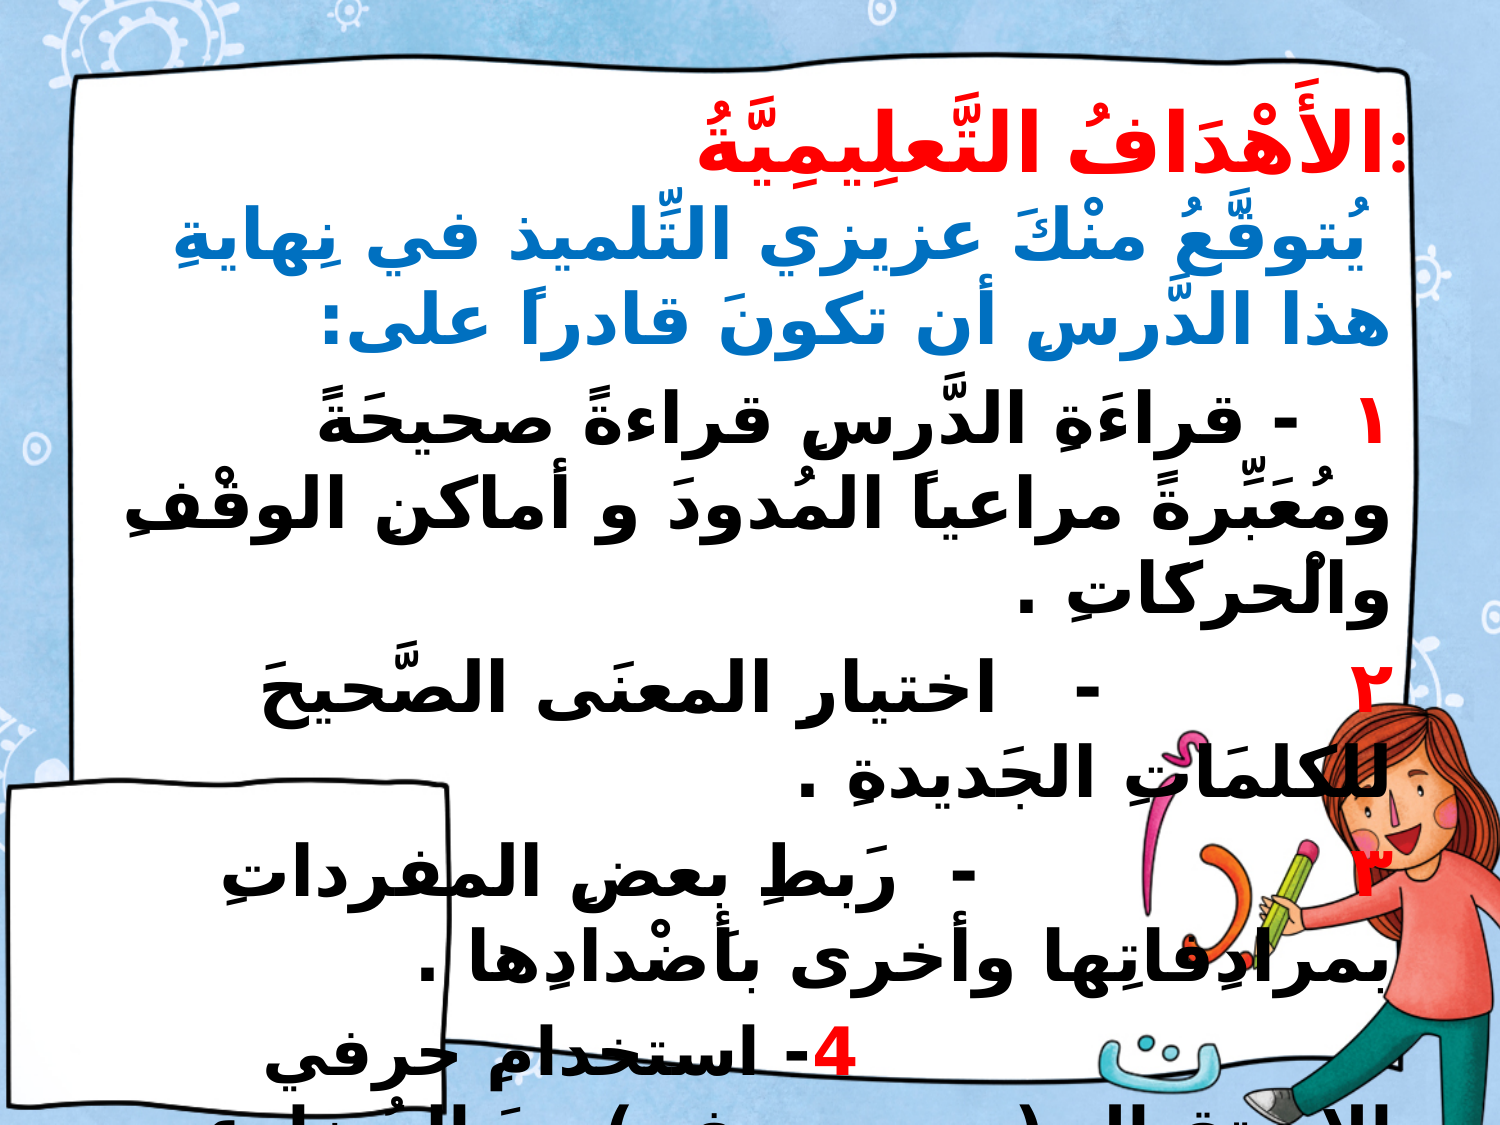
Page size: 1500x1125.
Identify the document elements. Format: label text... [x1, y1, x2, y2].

picture [0, 0, 1500, 1125]
list يُتوقَّعُ منْكَ عزيزي التِّلميذ في نِهايةِ هذا الدَّرسِ أن تكونَ قادراً على: ١ - قراءَةِ الدَّرسِ قراءةً صحيحَةً ومُعَبِّرةً مراعياً المُدودَ و أماكنِ الوقْفِ والْحركَاتِ . ٢ - اختيارِ المعنَى الصَّحيحَ للكلمَاتِ الجَديدةِ . ٣ - رَبطِ بعضِ المفرداتِ بمرادِفاتِها وأخرى بأَضْدادِها . 4- استخدامِ حرفي الاستِقبالِ (س – سوف ) معَ المُضارعِ . 5 - تمييزِ المَعْنى المُبَاشَرِ من غيرِ المُباشَرِ . [49, 181, 1409, 1125]
title الأَهْدَافُ التَّعلِيمِيَّةُ: [75, 45, 1425, 233]
